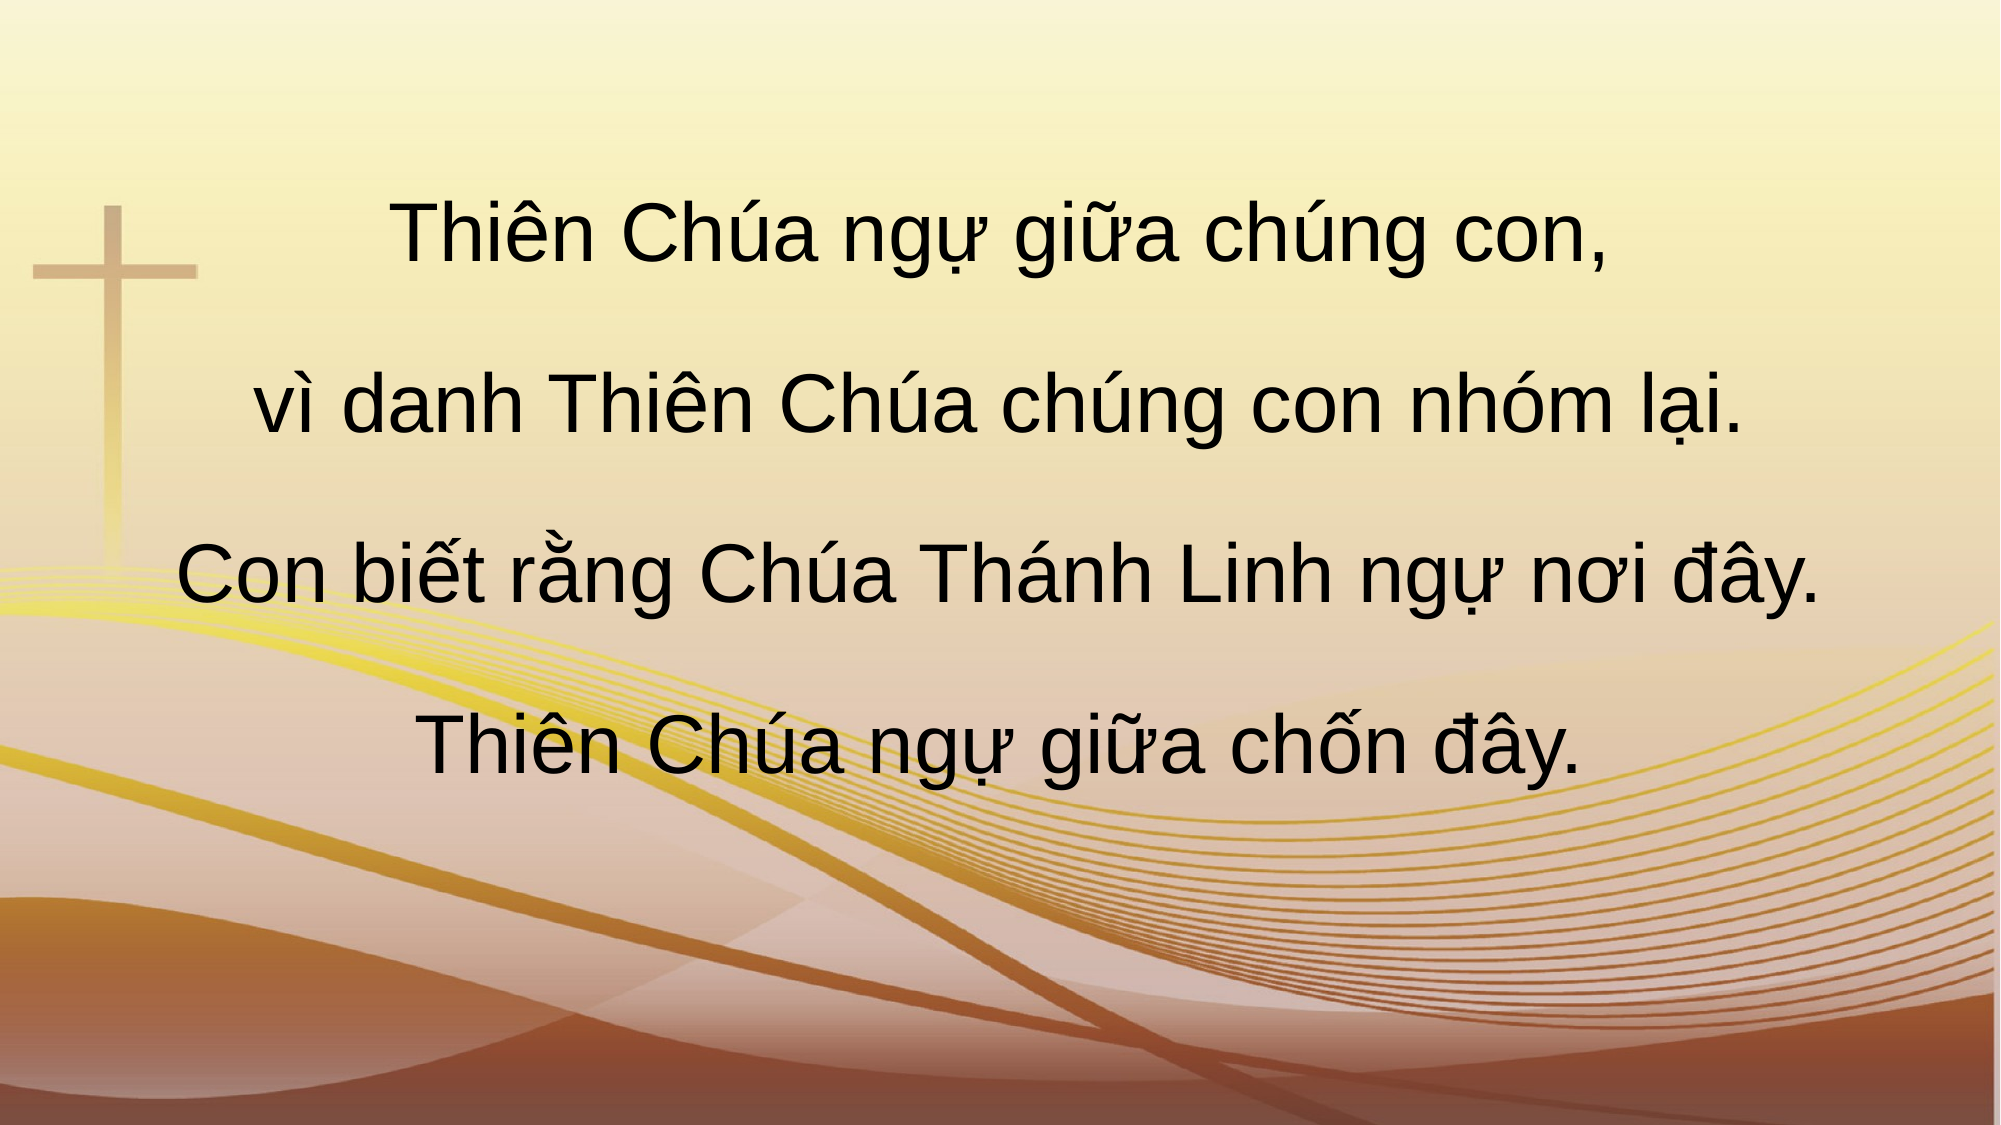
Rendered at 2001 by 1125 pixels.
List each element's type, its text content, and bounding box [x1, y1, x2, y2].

list Thiên Chúa ngự giữa chúng con, vì danh Thiên Chúa chúng con nhóm lại. Con biết rằng Chúa Thánh Linh ngự nơi đây. Thiên Chúa ngự giữa chốn đây. [0, 0, 2000, 1125]
